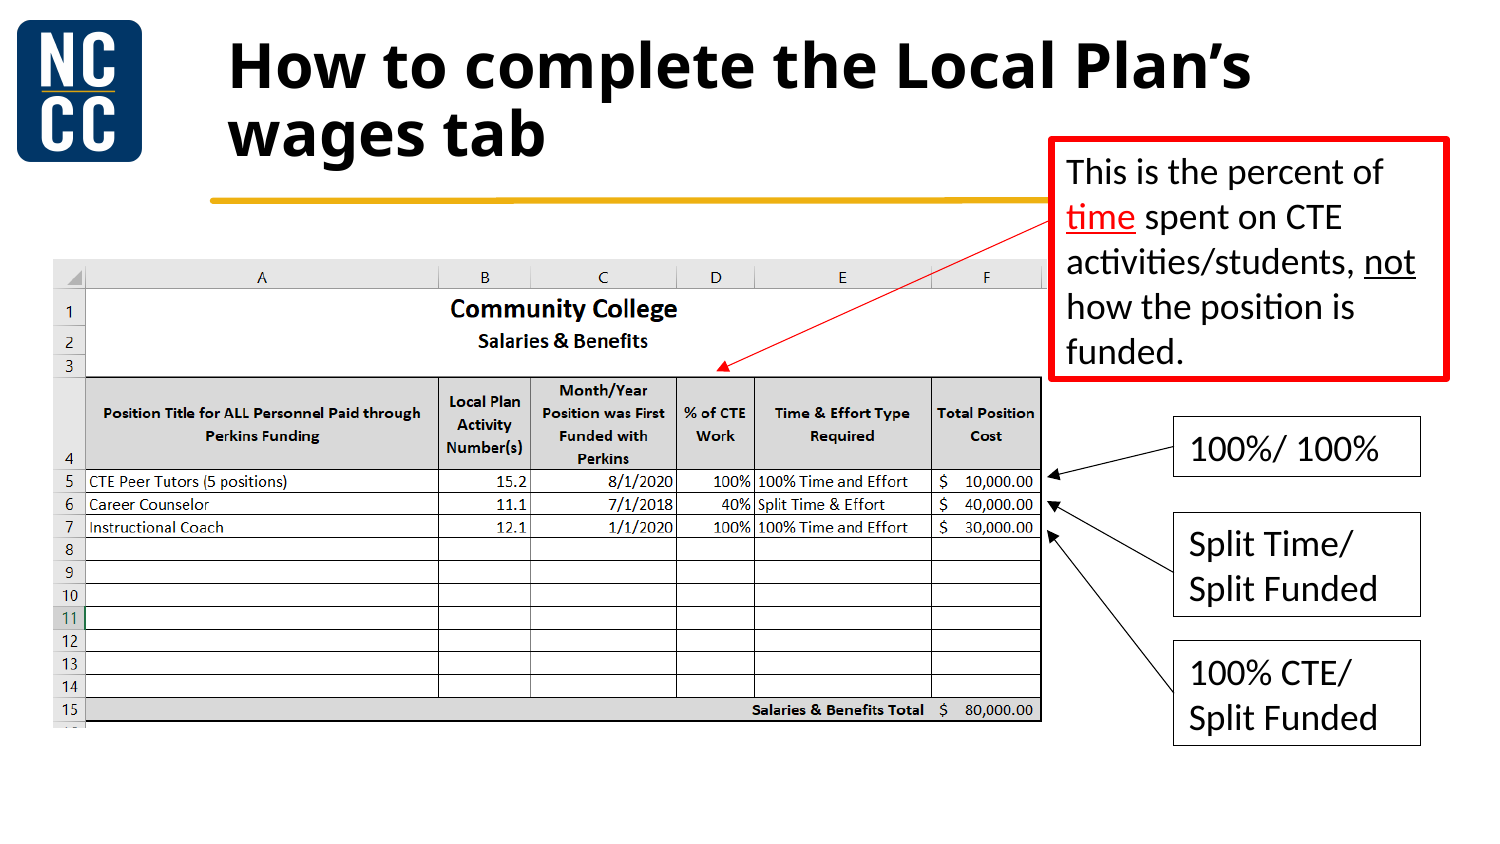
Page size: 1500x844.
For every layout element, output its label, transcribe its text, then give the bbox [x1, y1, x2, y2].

title How to complete the Local Plan’s wages tab [212, 20, 1421, 184]
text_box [1046, 529, 1174, 694]
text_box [1046, 446, 1174, 478]
text_box Split Time/ Split Funded [1174, 512, 1421, 617]
text_box 100%/ 100% [1173, 416, 1421, 477]
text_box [716, 219, 1052, 372]
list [53, 259, 1047, 728]
text_box This is the percent of time spent on CTE activities/students, not how the position is funded. [1051, 139, 1447, 379]
text_box 100% CTE/ Split Funded [1173, 640, 1421, 746]
picture [17, 20, 142, 162]
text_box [1046, 501, 1174, 529]
